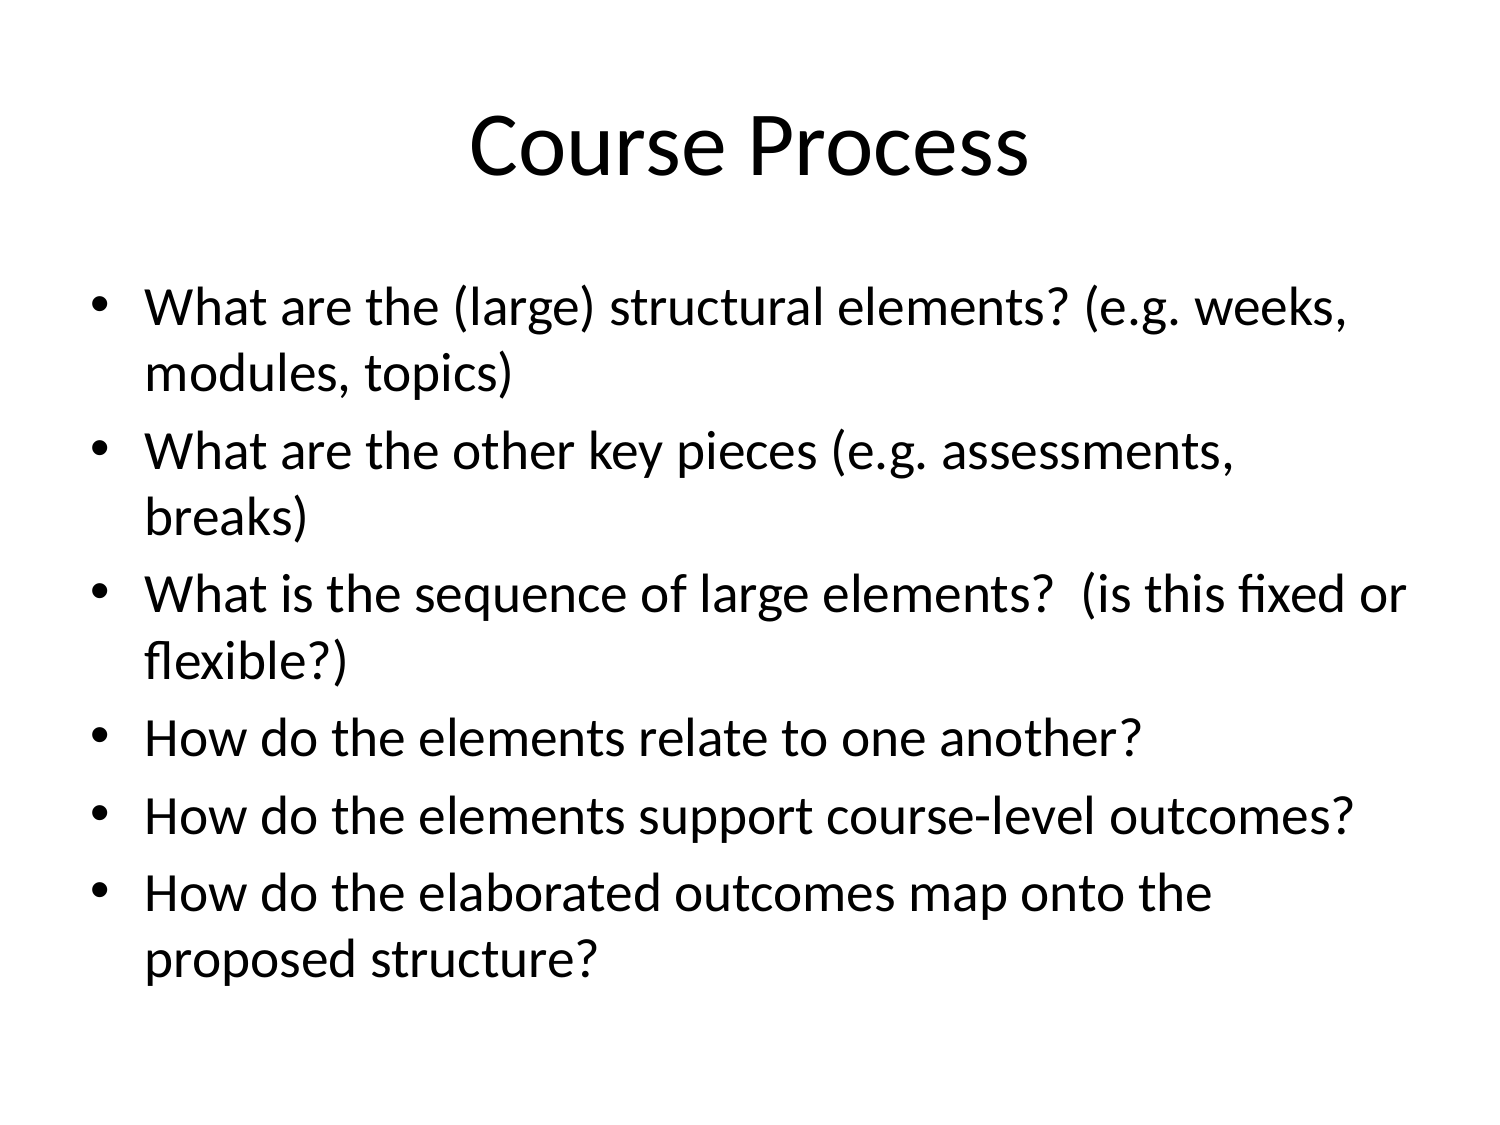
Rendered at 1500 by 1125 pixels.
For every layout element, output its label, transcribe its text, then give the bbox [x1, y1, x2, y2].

list What are the (large) structural elements? (e.g. weeks, modules, topics) What are the other key pieces (e.g. assessments, breaks) What is the sequence of large elements? (is this fixed or flexible?) How do the elements relate to one another? How do the elements support course-level outcomes? How do the elaborated outcomes map onto the proposed structure? [75, 262, 1425, 1005]
title Course Process [75, 45, 1425, 233]
